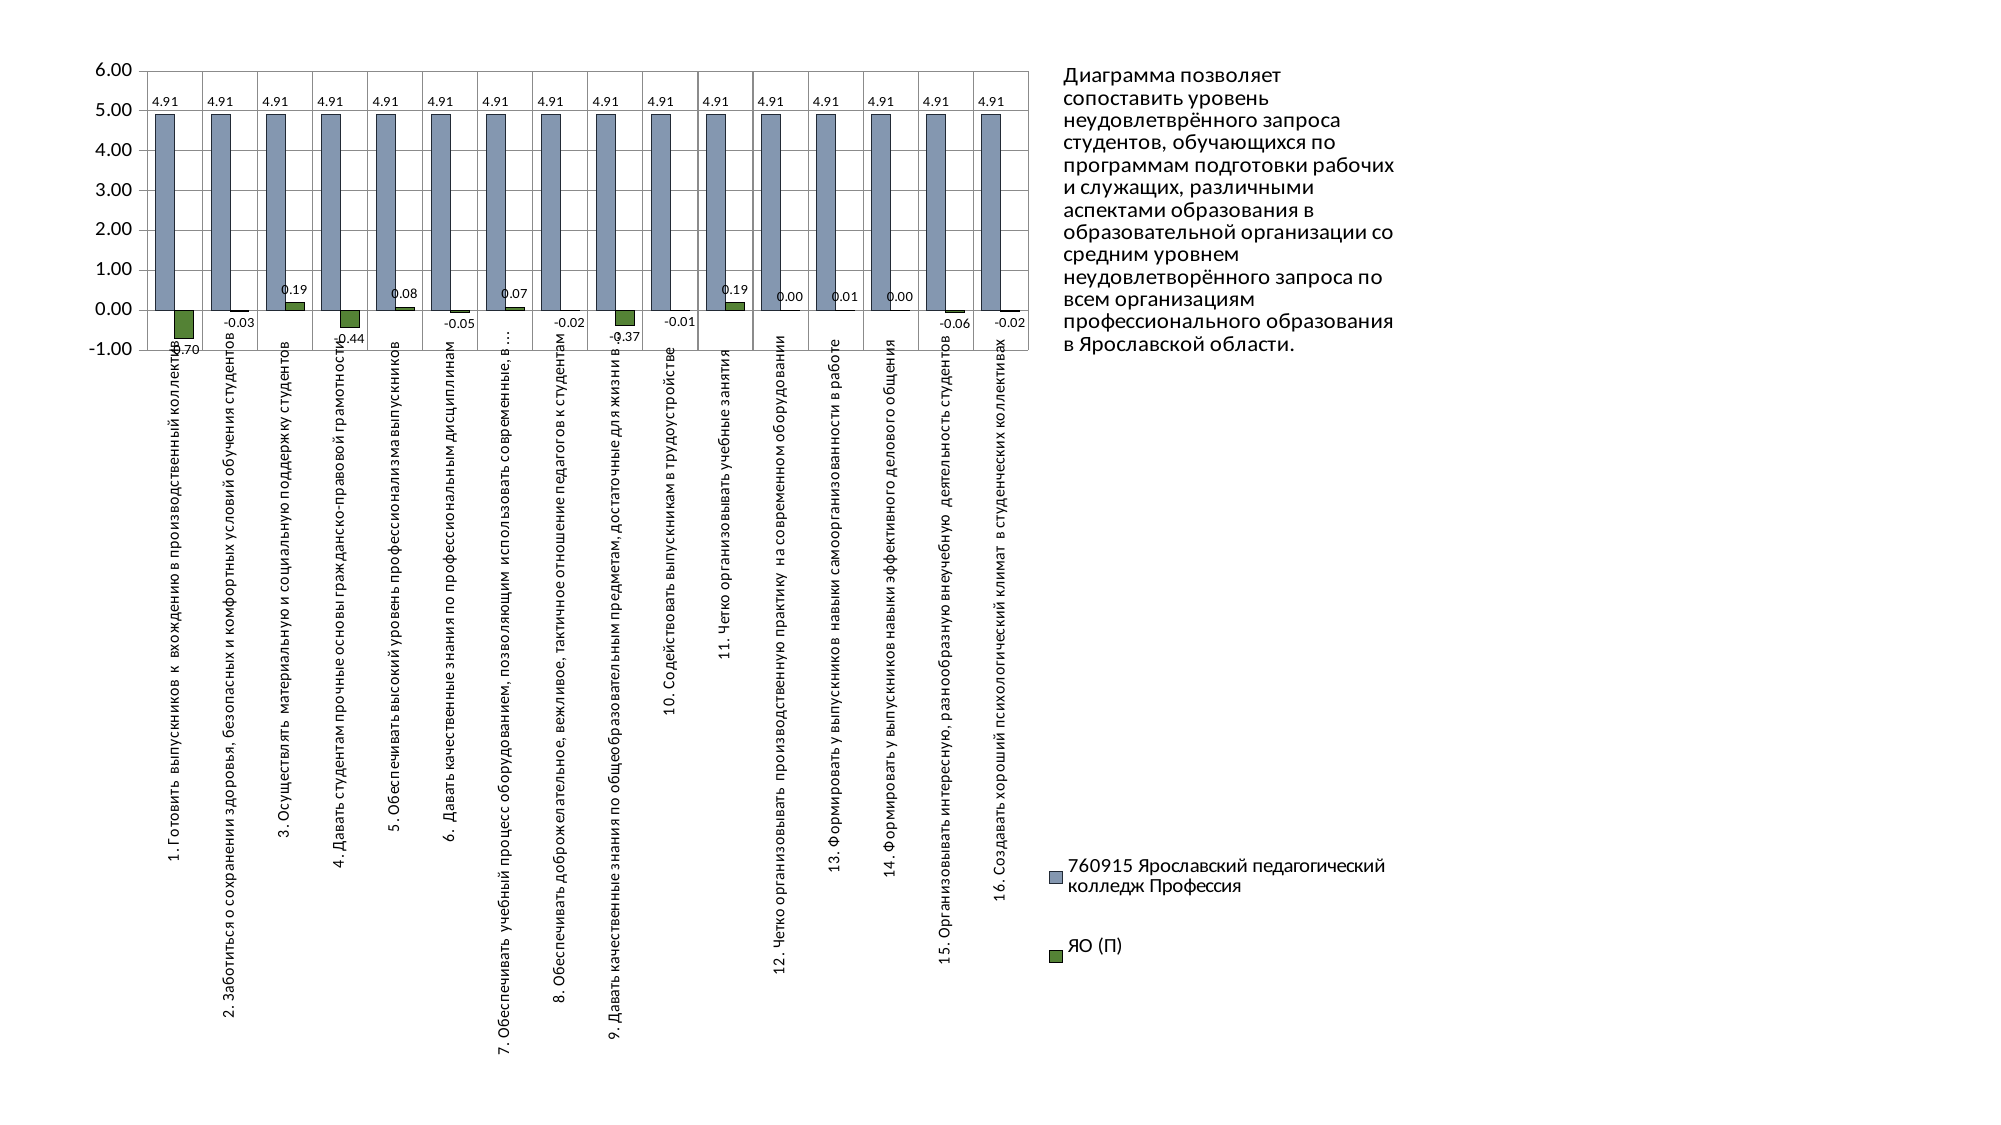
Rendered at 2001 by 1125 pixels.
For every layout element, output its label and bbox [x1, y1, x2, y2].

chart [59, 58, 1414, 1056]
